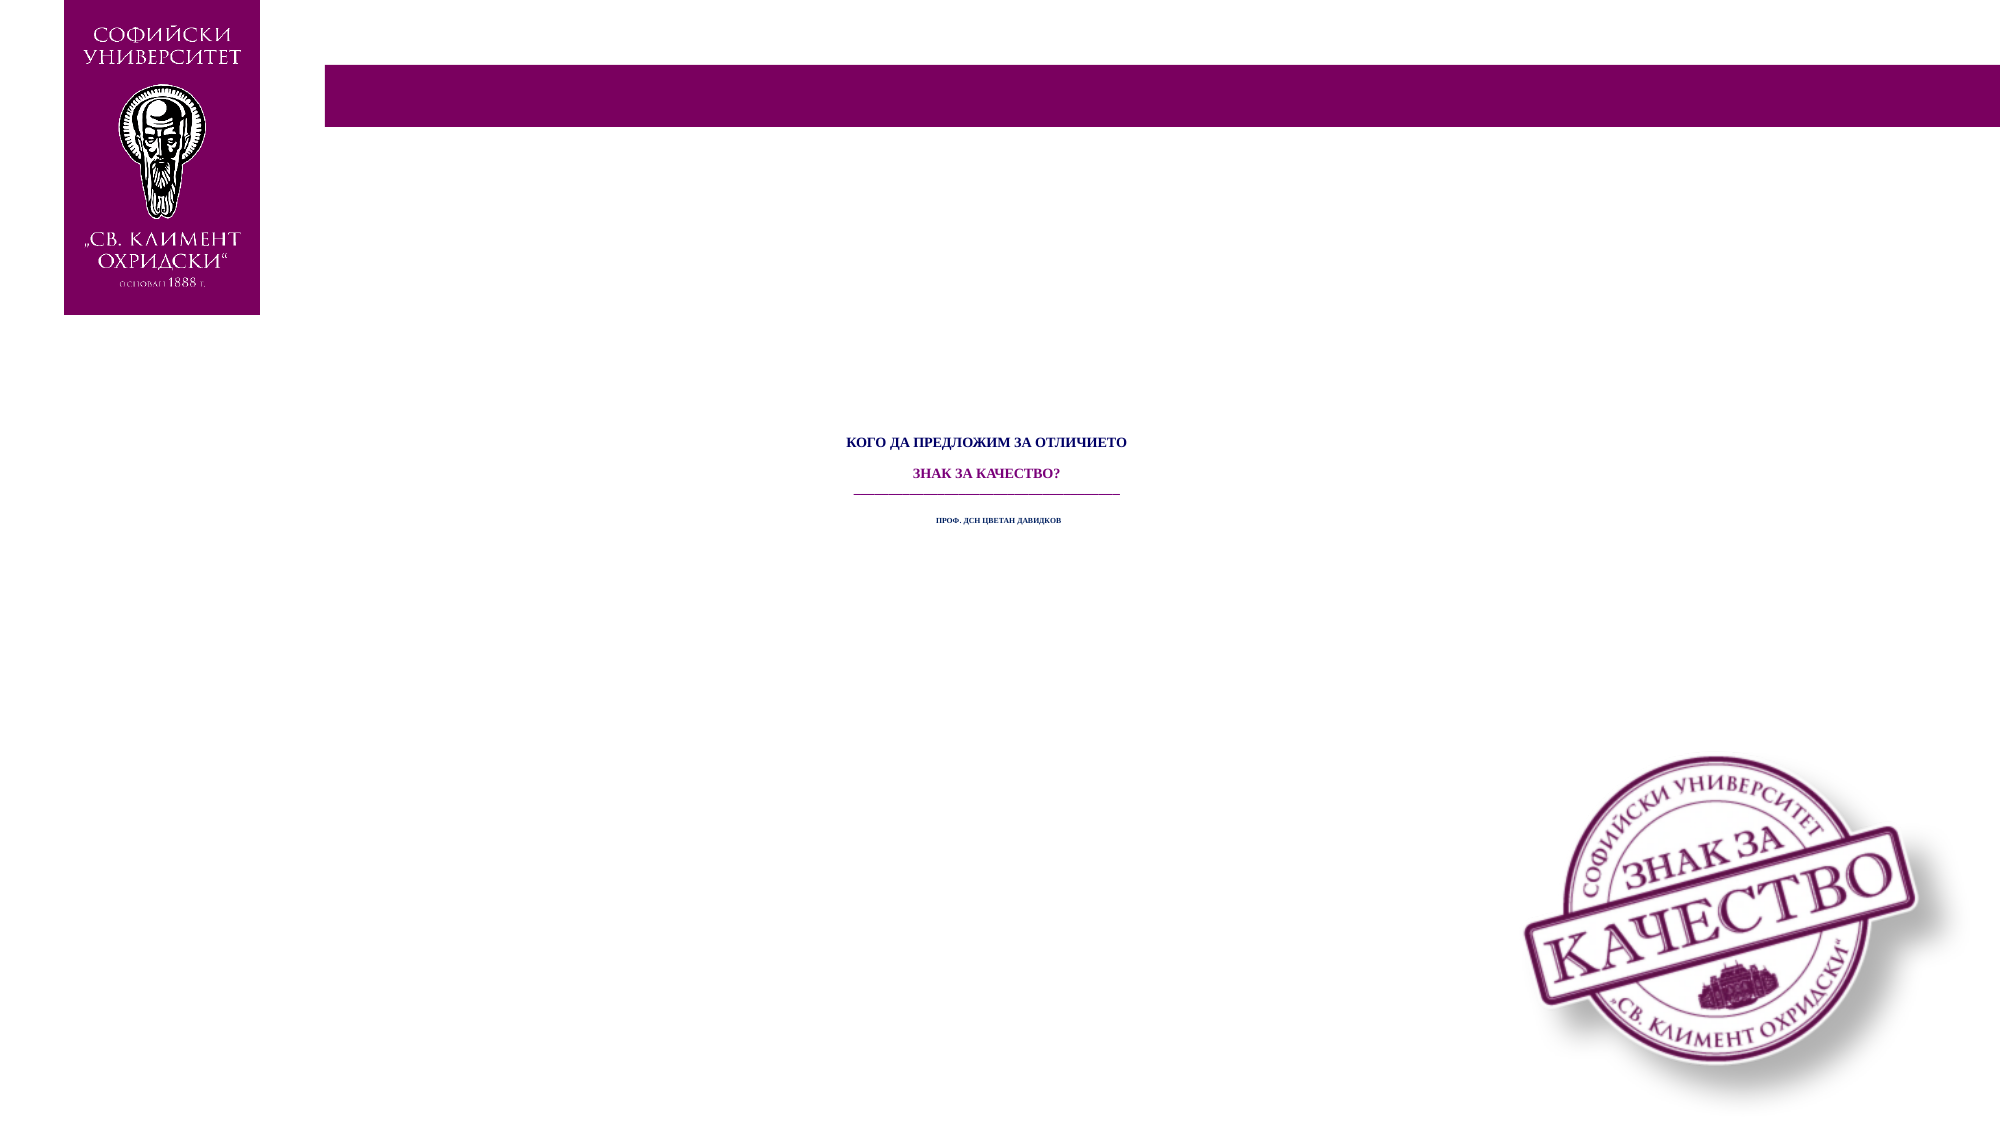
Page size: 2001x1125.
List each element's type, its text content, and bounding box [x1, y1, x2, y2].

picture [64, 0, 260, 315]
title КОГО ДА ПРЕДЛОЖИМ ЗА ОТЛИЧИЕТО ЗНАК ЗА КАЧЕСТВО? ______________________________________ проф. дсн Цветан Давидков [239, 350, 1734, 554]
picture [1479, 717, 1960, 1100]
